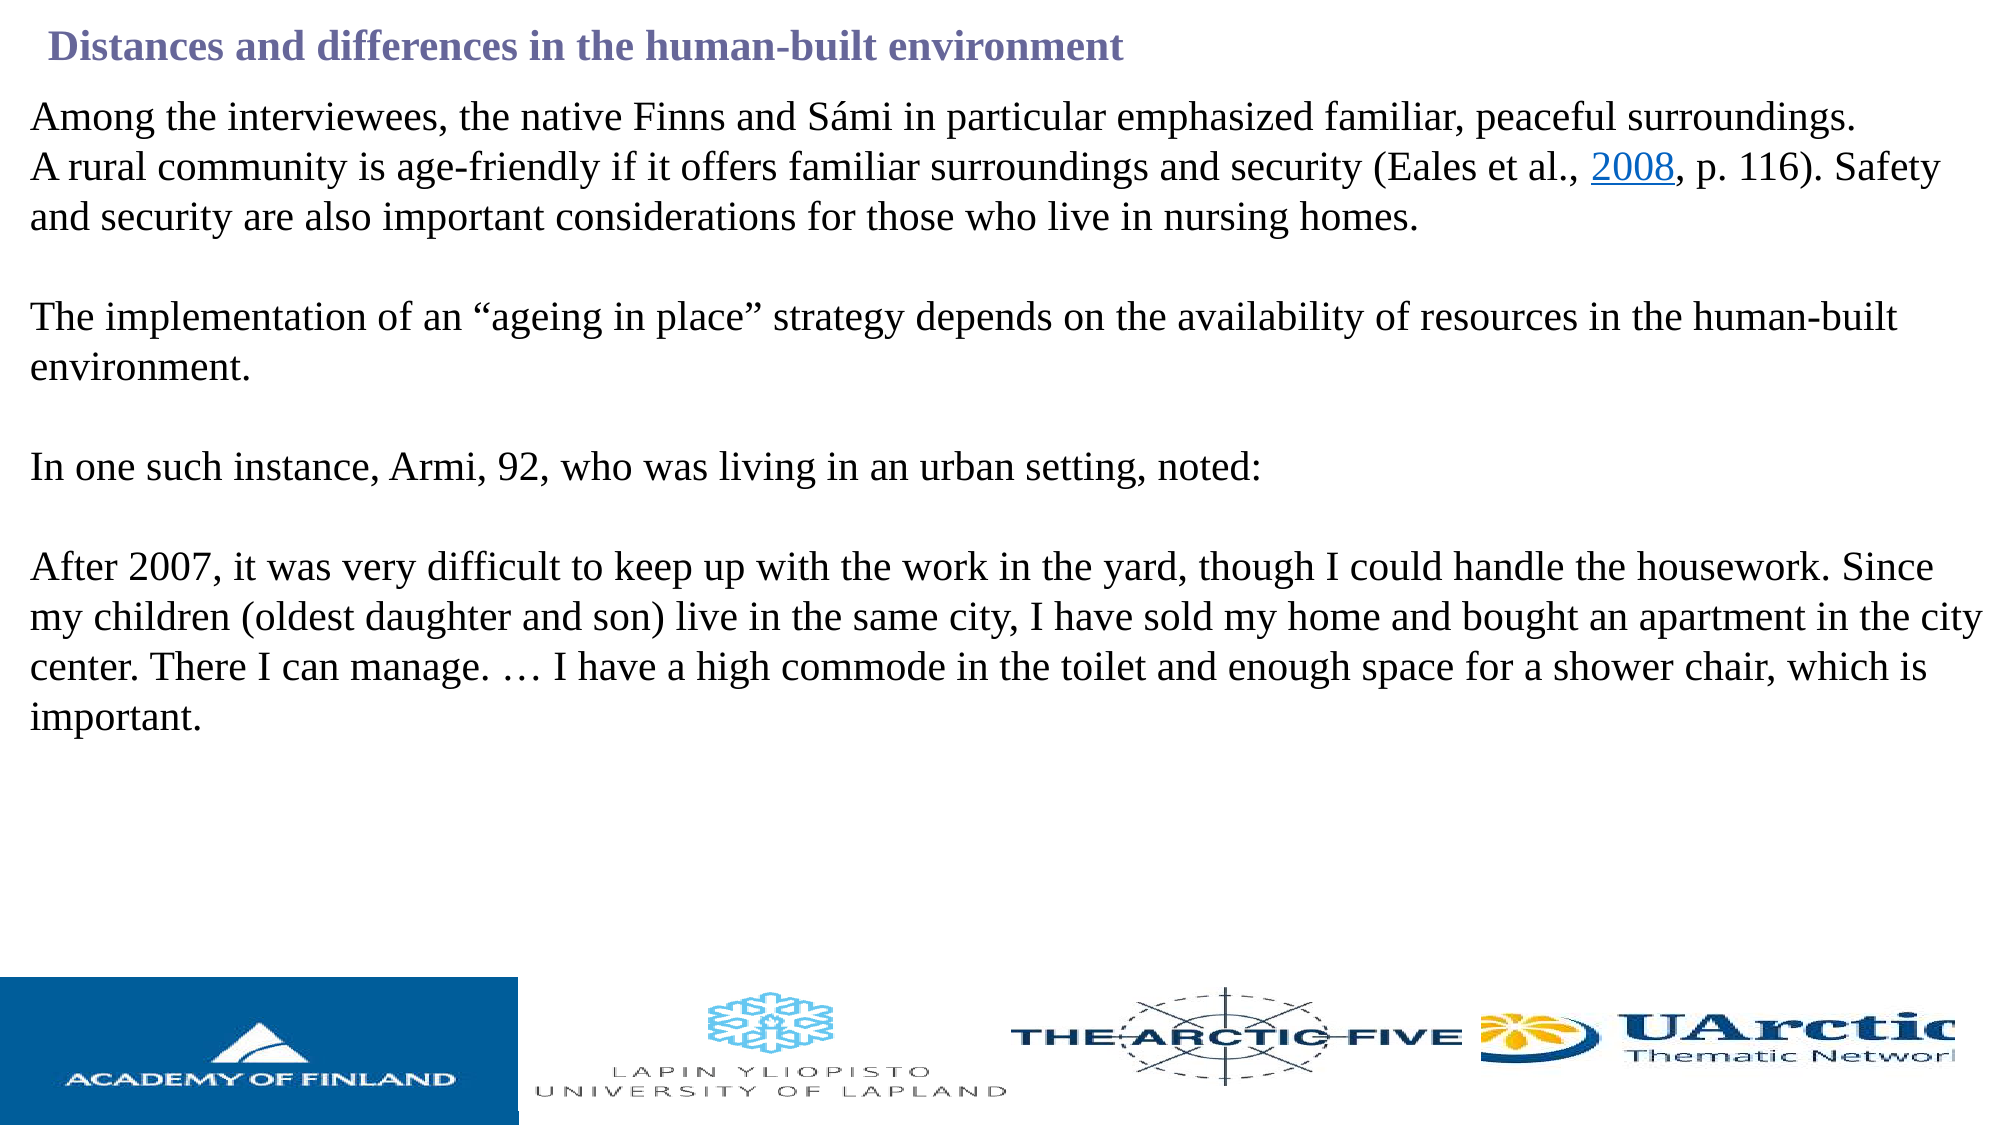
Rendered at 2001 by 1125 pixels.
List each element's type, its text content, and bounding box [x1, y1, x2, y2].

picture [518, 977, 1462, 1111]
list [0, 977, 519, 1125]
picture [1481, 949, 1955, 1125]
title Distances and differences in the human-built environment [33, 14, 1752, 81]
text_box Among the interviewees, the native Finns and Sámi in particular emphasized familiar, peaceful surroundings. A rural community is age-friendly if it offers familiar surroundings and security (Eales et al., 2008, p. 116). Safety and security are also important considerations for those who live in nursing homes. The implementation of an “ageing in place” strategy depends on the availability of resources in the human-built environment. In one such instance, Armi, 92, who was living in an urban setting, noted: After 2007, it was very difficult to keep up with the work in the yard, though I could handle the housework. Since my children (oldest daughter and son) live in the same city, I have sold my home and bought an apartment in the city center. There I can manage. … I have a high commode in the toilet and enough space for a shower chair, which is important. [15, 81, 2000, 792]
